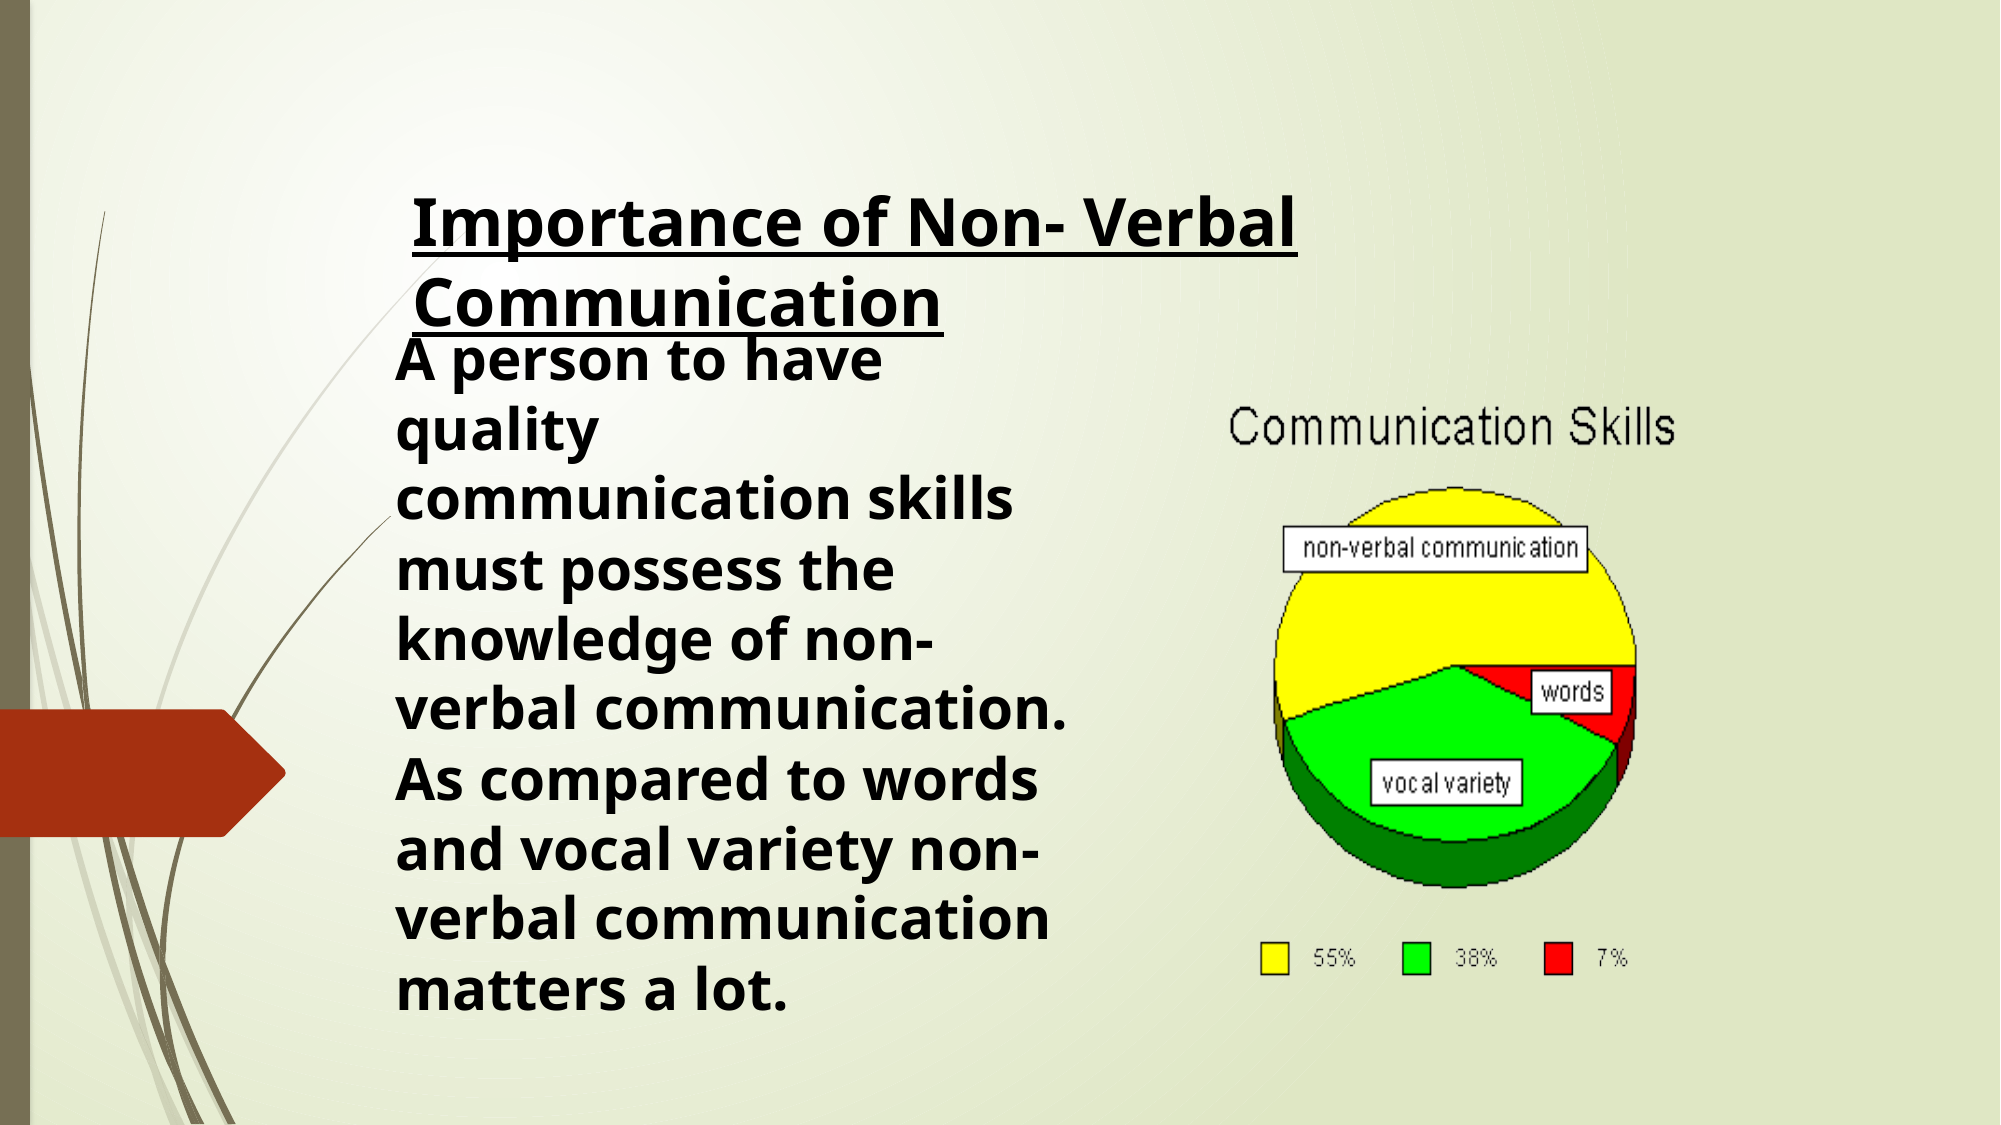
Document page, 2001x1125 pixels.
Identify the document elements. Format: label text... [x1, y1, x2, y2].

picture [1155, 368, 1753, 997]
text_box A person to have quality communication skills must possess the knowledge of non-verbal communication. As compared to words and vocal variety non-verbal communication matters a lot. [380, 314, 1086, 1029]
text_box Importance of Non- Verbal Communication [397, 172, 1626, 418]
